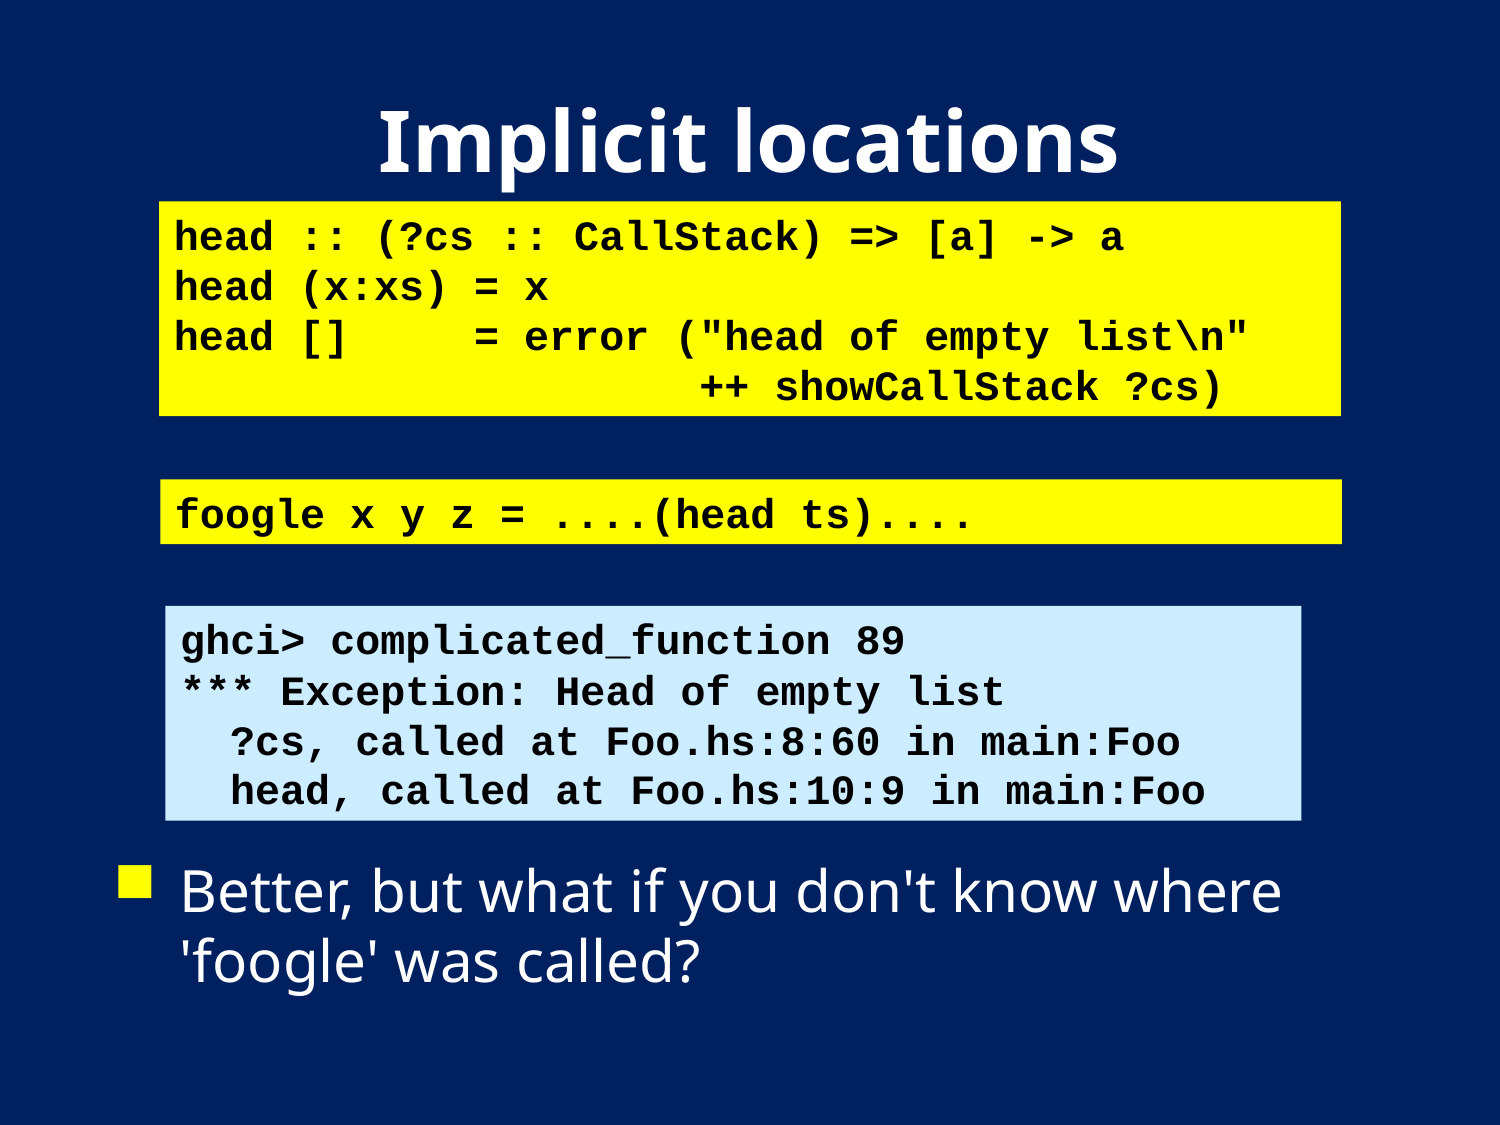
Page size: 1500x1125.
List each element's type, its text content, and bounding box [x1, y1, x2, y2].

title Implicit locations [75, 45, 1425, 233]
text_box foogle x y z = ....(head ts).... [160, 479, 1342, 545]
list Better, but what if you don't know where 'foogle' was called? [75, 847, 1425, 1035]
text_box head :: (?cs :: CallStack) => [a] -> a head (x:xs) = x head [] = error ("head of empty list\n" ++ showCallStack ?cs) [159, 201, 1341, 417]
text_box ghci> complicated_function 89 *** Exception: Head of empty list ?cs, called at Foo.hs:8:60 in main:Foo head, called at Foo.hs:10:9 in main:Foo [165, 605, 1302, 821]
